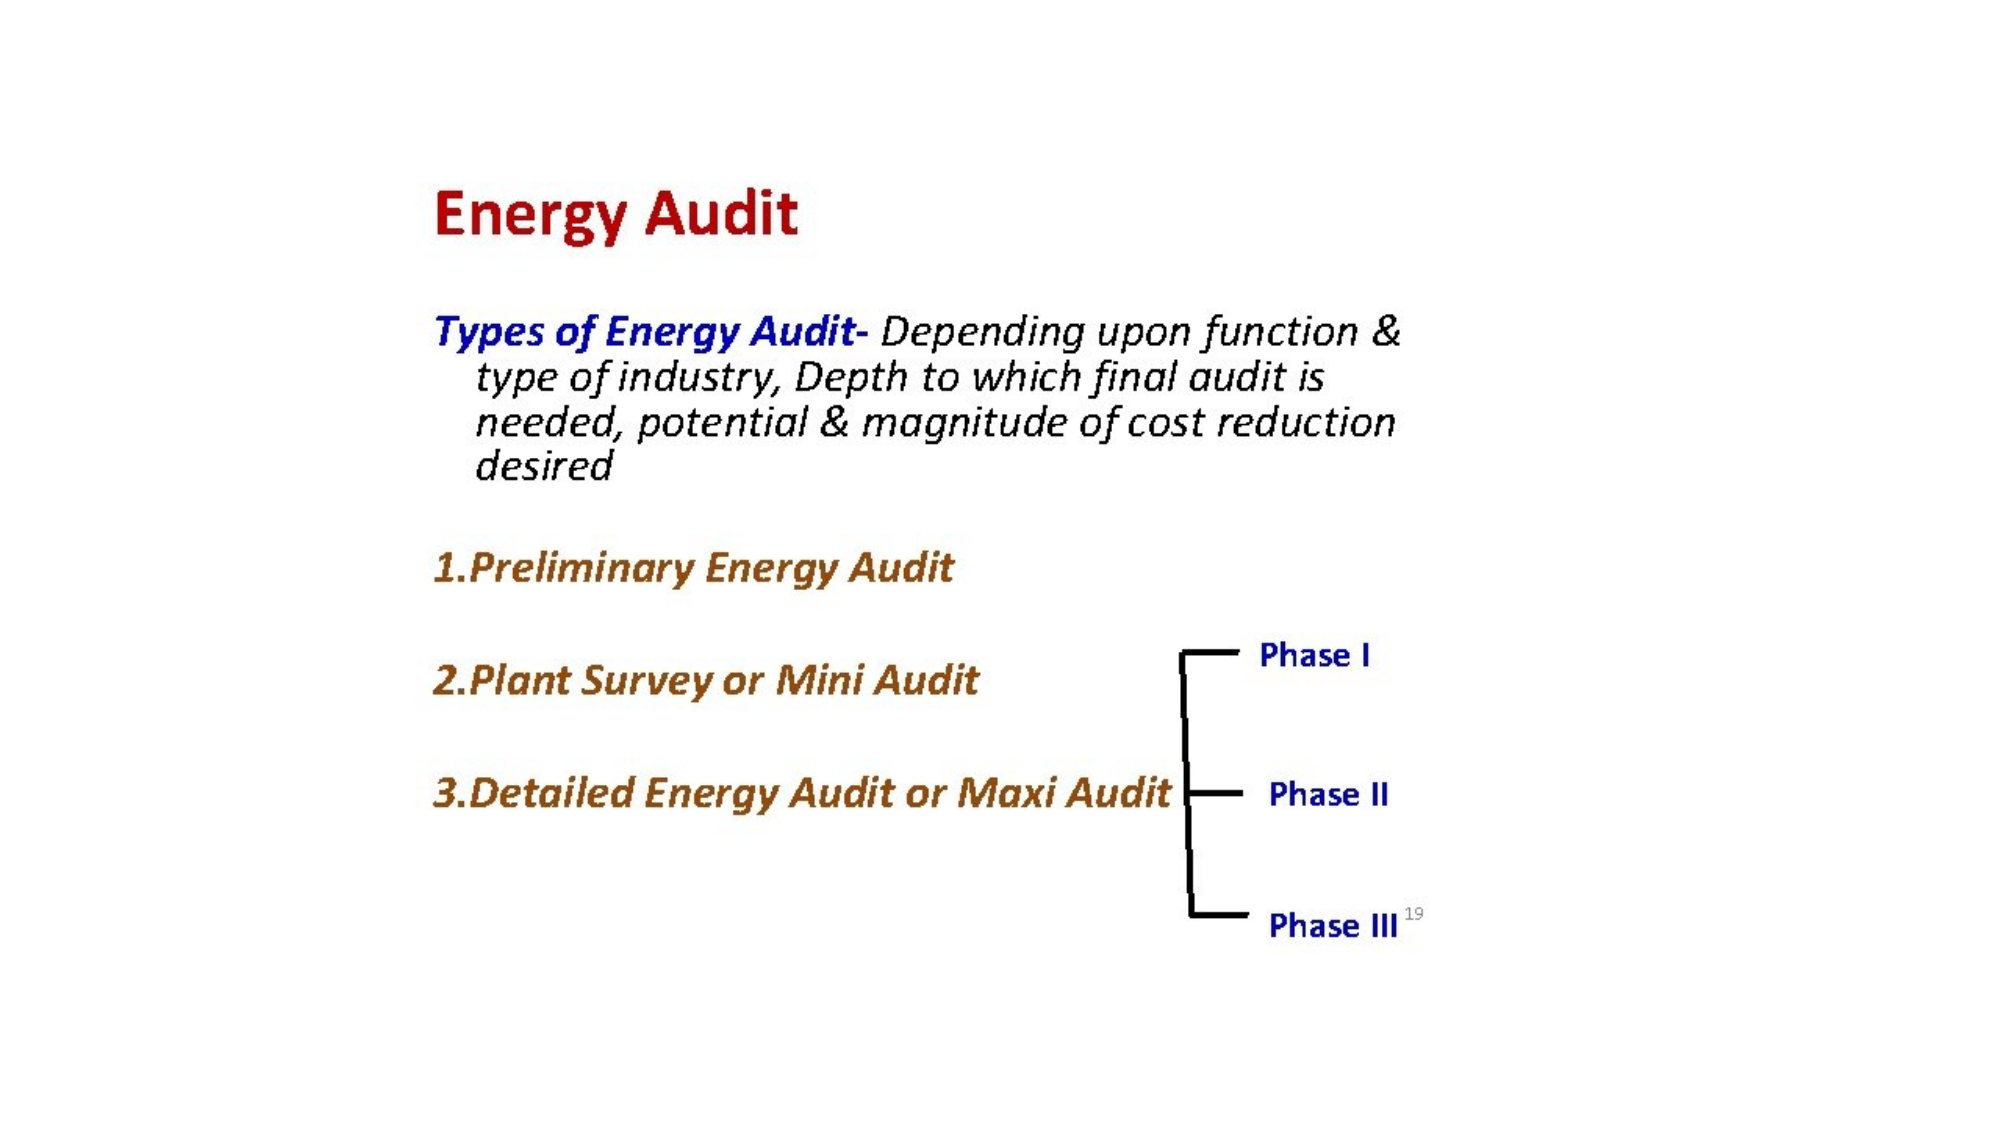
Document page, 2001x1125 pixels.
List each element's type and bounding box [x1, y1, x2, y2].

picture [366, 108, 1492, 953]
